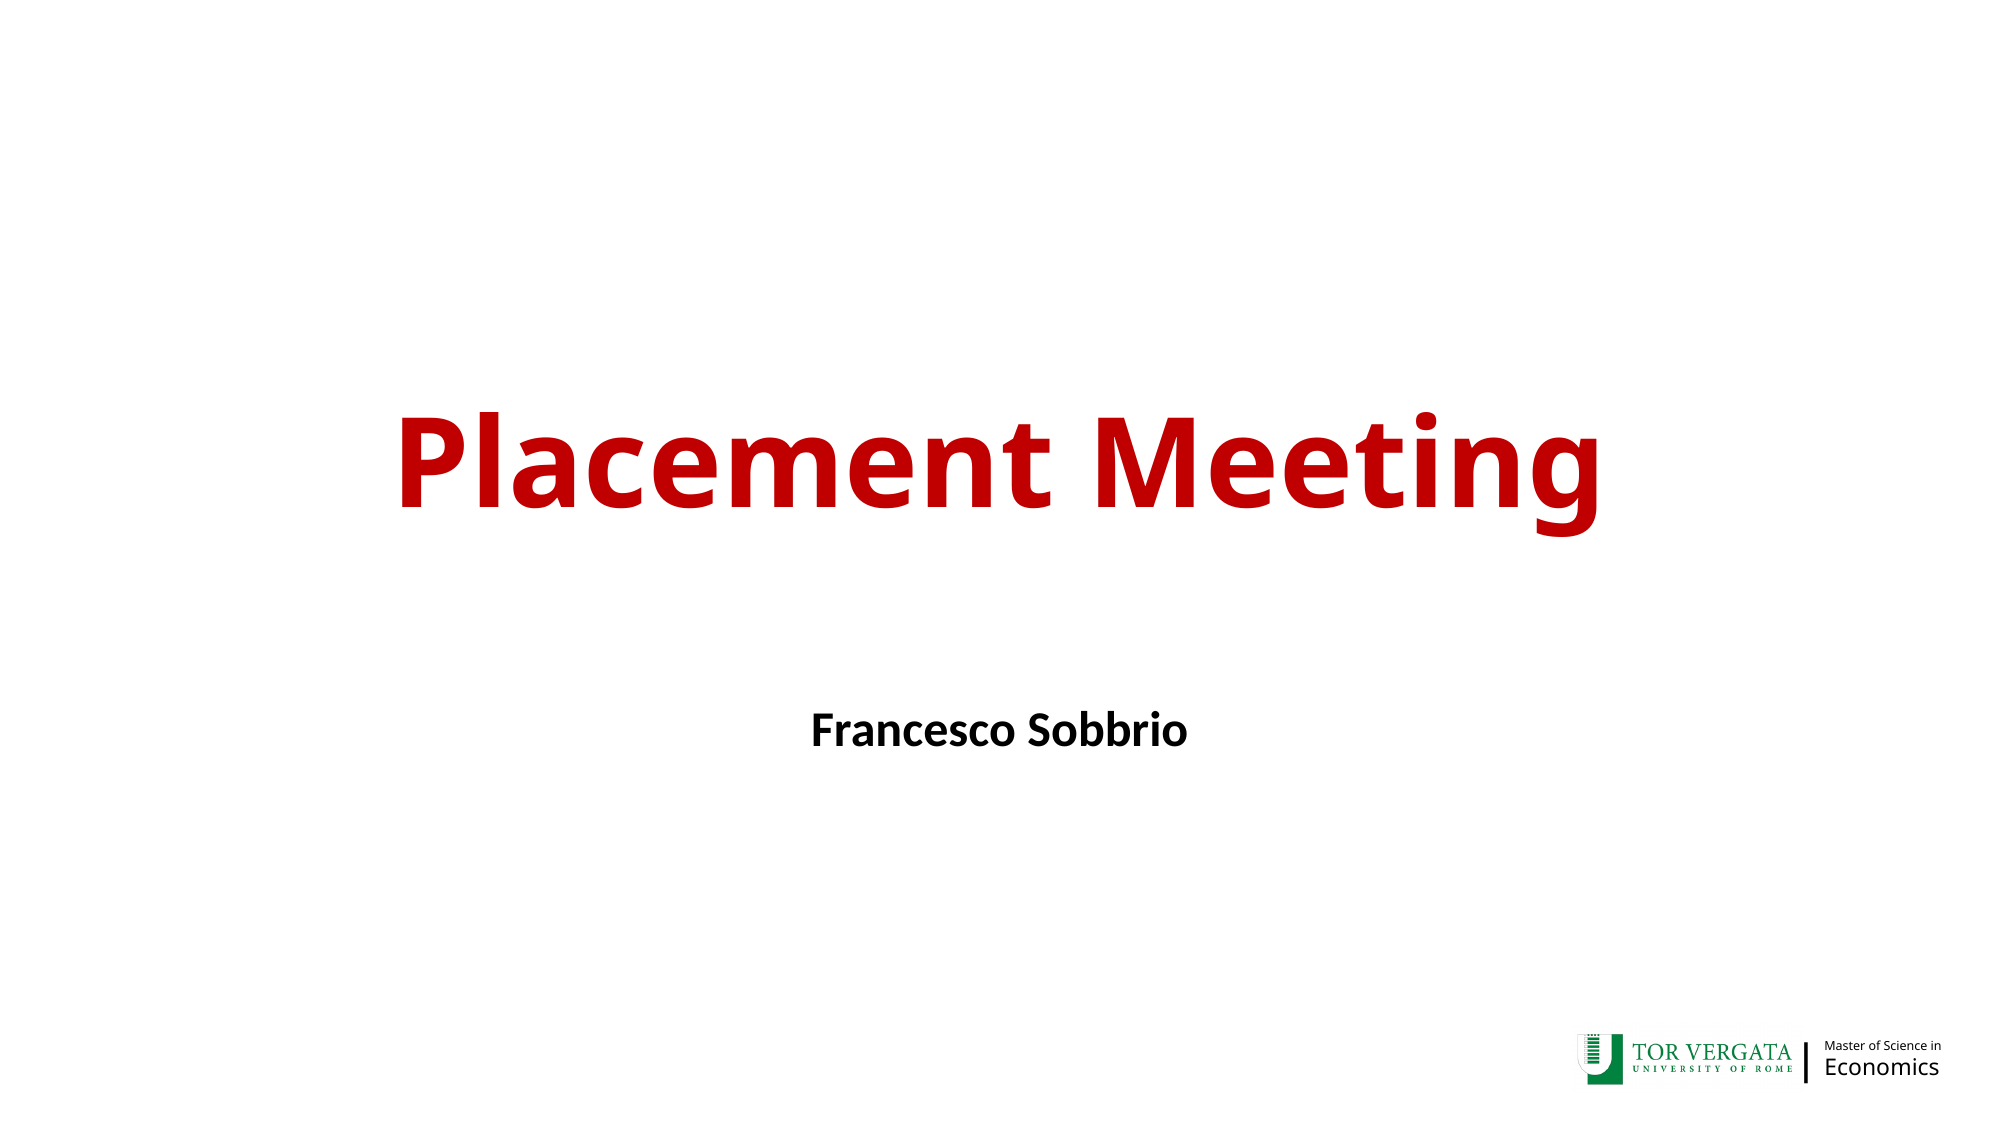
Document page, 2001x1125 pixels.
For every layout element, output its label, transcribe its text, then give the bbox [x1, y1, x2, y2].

title Placement Meeting [249, 218, 1750, 542]
subtitle Francesco Sobbrio [249, 614, 1750, 839]
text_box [1571, 1022, 1964, 1093]
